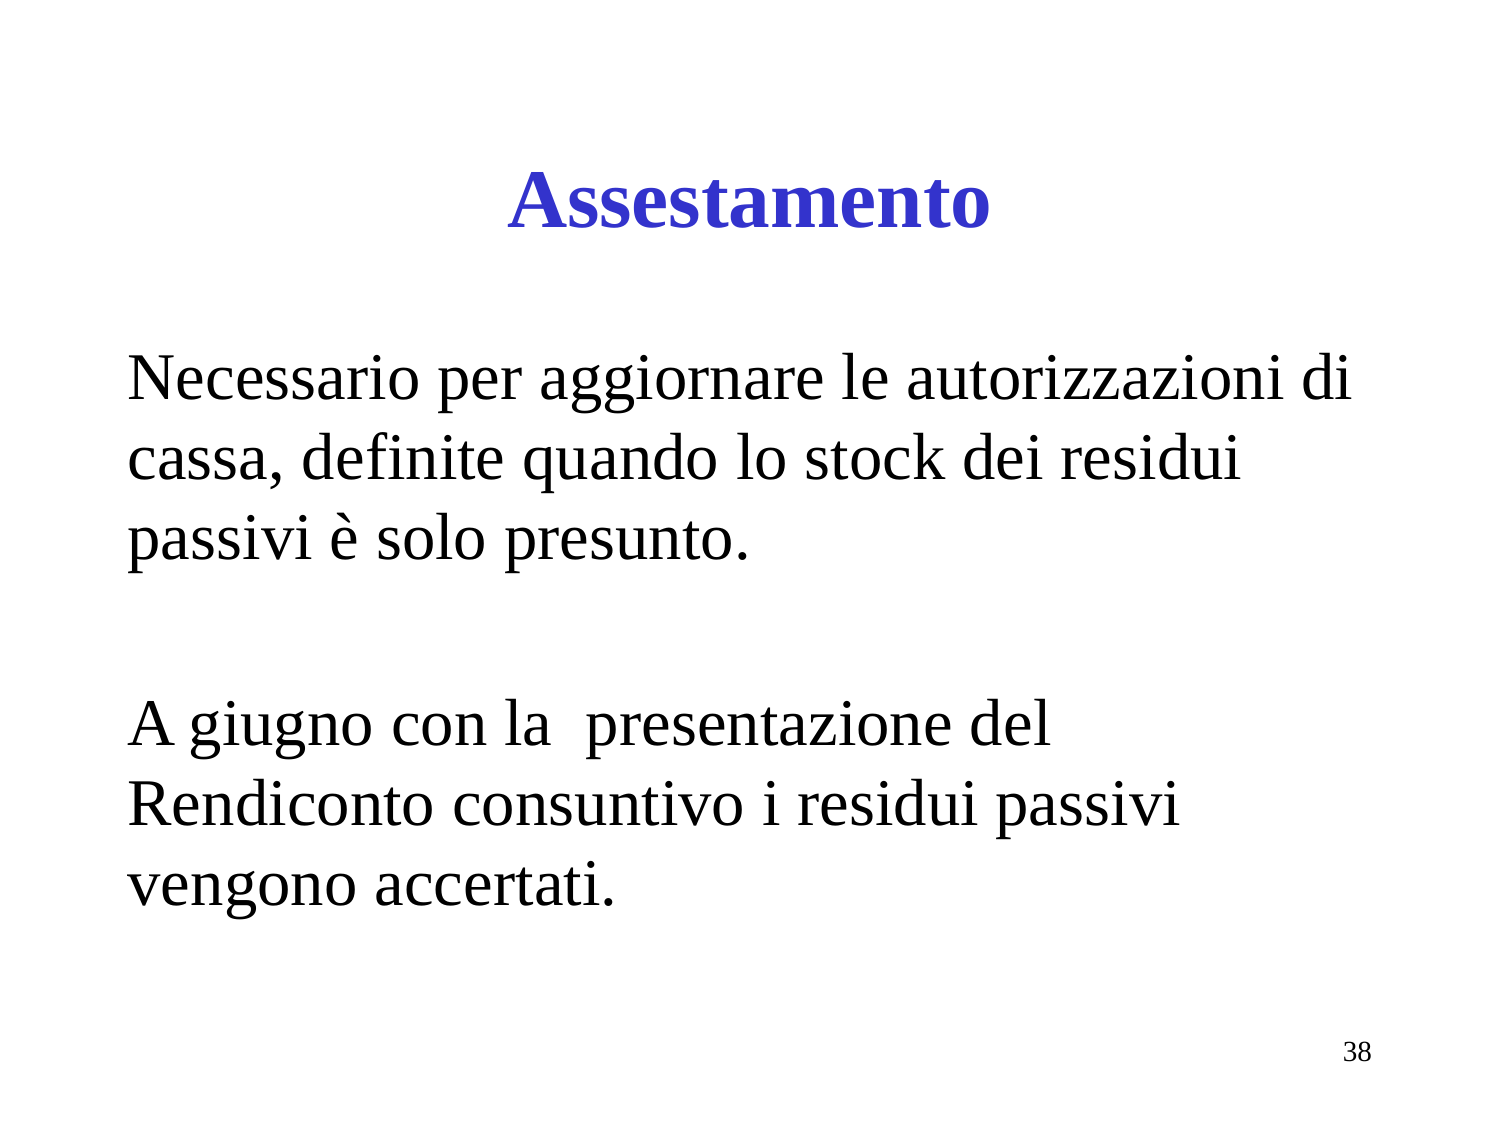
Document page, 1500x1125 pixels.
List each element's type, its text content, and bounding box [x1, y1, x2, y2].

title Assestamento [112, 99, 1388, 288]
list Necessario per aggiornare le autorizzazioni di cassa, definite quando lo stock dei residui passivi è solo presunto. A giugno con la presentazione del Rendiconto consuntivo i residui passivi vengono accertati. [112, 324, 1388, 1000]
slide_number 38 [1074, 1025, 1388, 1100]
